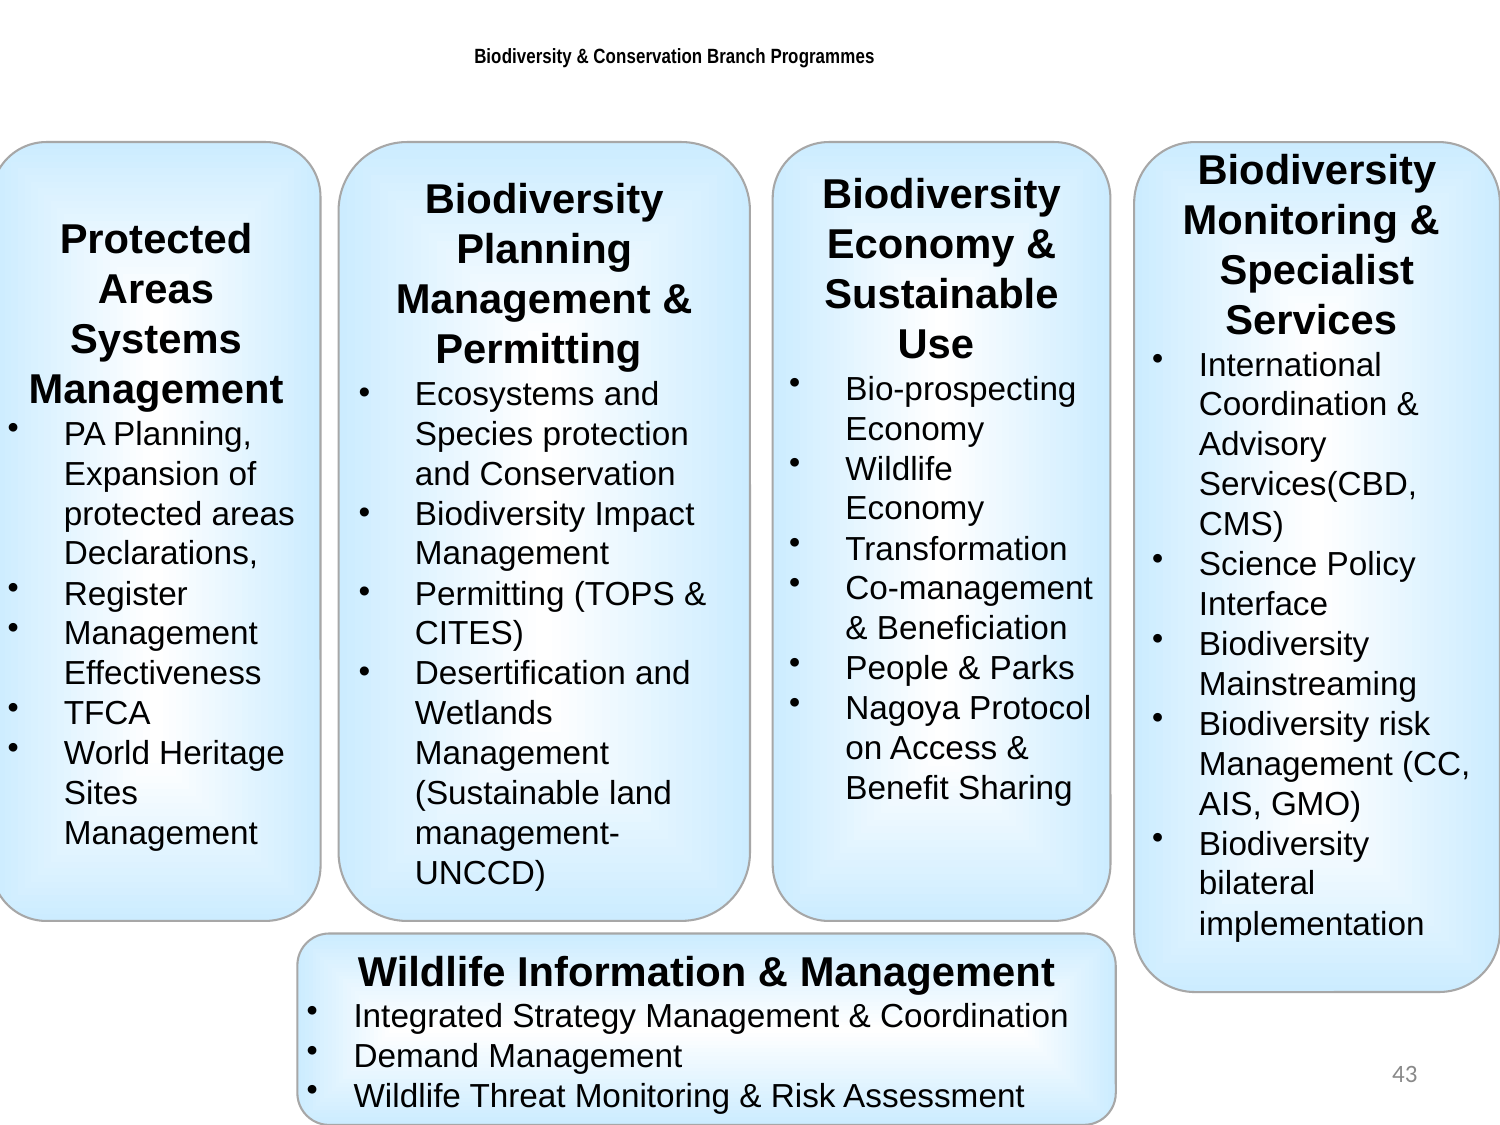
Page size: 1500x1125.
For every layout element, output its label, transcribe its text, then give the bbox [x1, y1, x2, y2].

text_box Biodiversity Monitoring & Specialist Services International Coordination & Advisory Services(CBD, CMS) Science Policy Interface Biodiversity Mainstreaming Biodiversity risk Management (CC, AIS, GMO) Biodiversity bilateral implementation [1134, 142, 1500, 993]
text_box Wildlife Information & Management Integrated Strategy Management & Coordination Demand Management Wildlife Threat Monitoring & Risk Assessment [297, 933, 1116, 1125]
text_box Protected Areas Systems Management PA Planning, Expansion of protected areas Declarations, Register Management Effectiveness TFCA World Heritage Sites Management [0, 142, 321, 921]
text_box Biodiversity Economy & Sustainable Use Bio-prospecting Economy Wildlife Economy Transformation Co-management & Beneficiation People & Parks Nagoya Protocol on Access & Benefit Sharing [772, 142, 1111, 921]
text_box Biodiversity Planning Management & Permitting Ecosystems and Species protection and Conservation Biodiversity Impact Management Permitting (TOPS & CITES) Desertification and Wetlands Management (Sustainable land management-UNCCD) [338, 142, 751, 921]
title Biodiversity & Conservation Branch Programmes [0, 0, 1351, 111]
slide_number 43 [1382, 1050, 1426, 1096]
